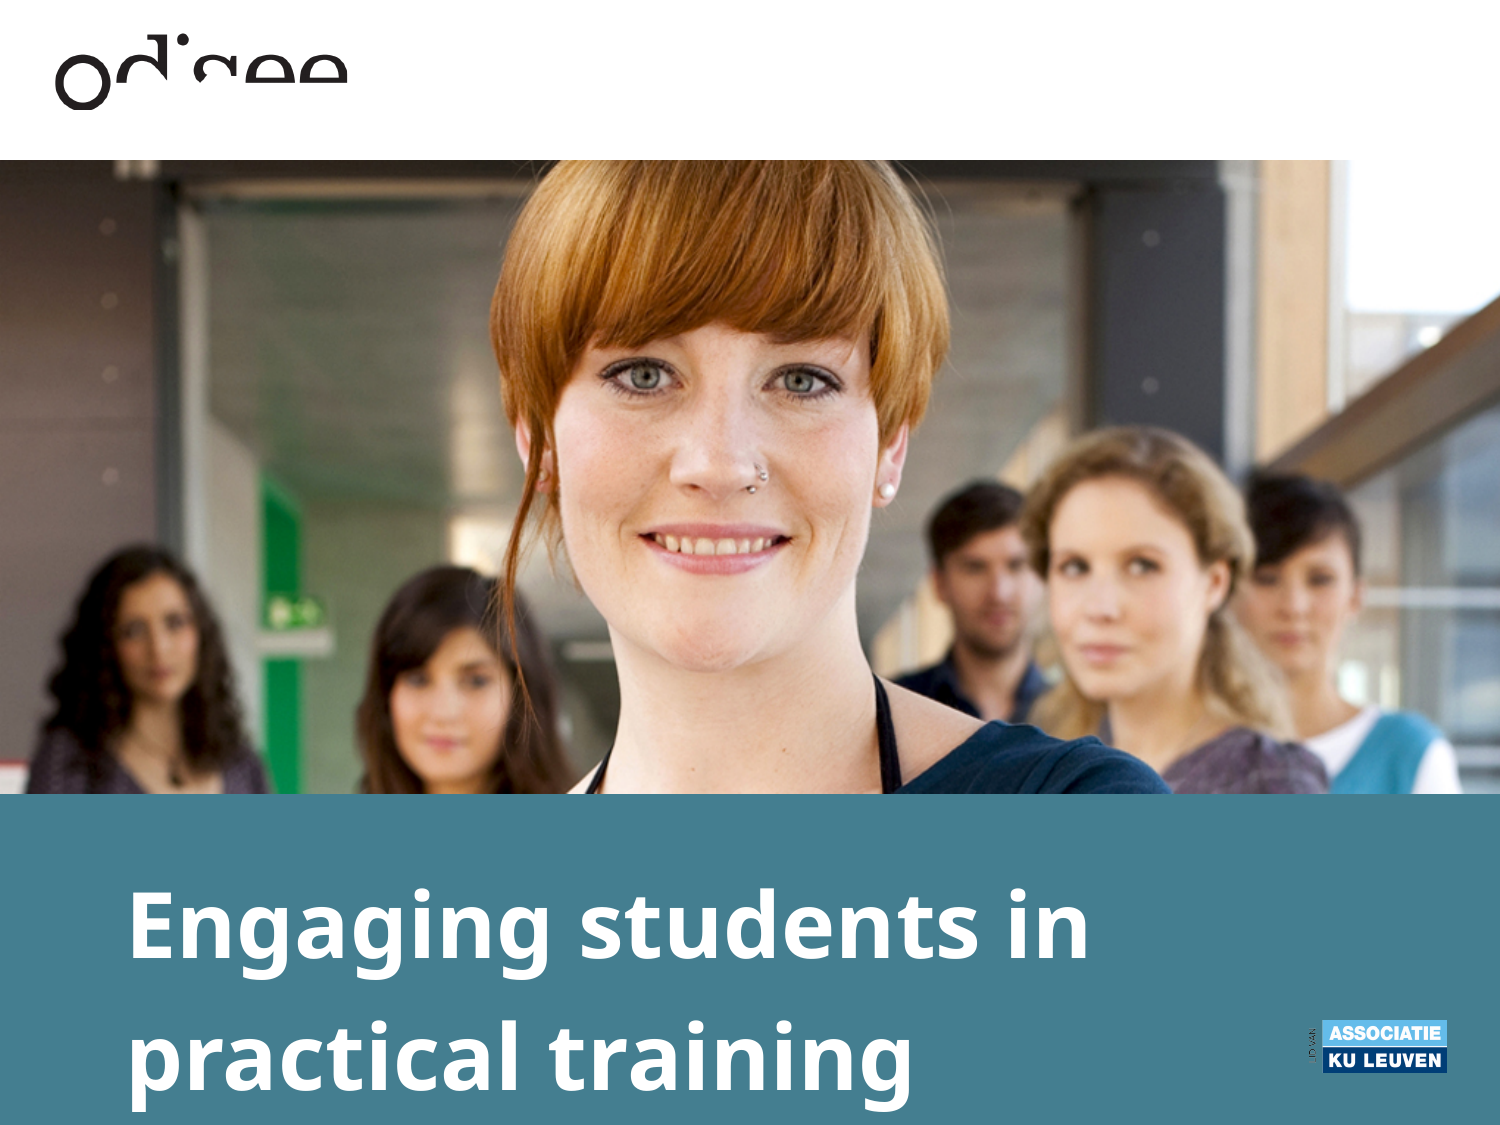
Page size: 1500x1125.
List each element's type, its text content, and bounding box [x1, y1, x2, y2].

picture [1309, 1020, 1447, 1073]
subtitle Engaging students in practical training [110, 837, 1309, 1081]
picture [0, 160, 1500, 794]
